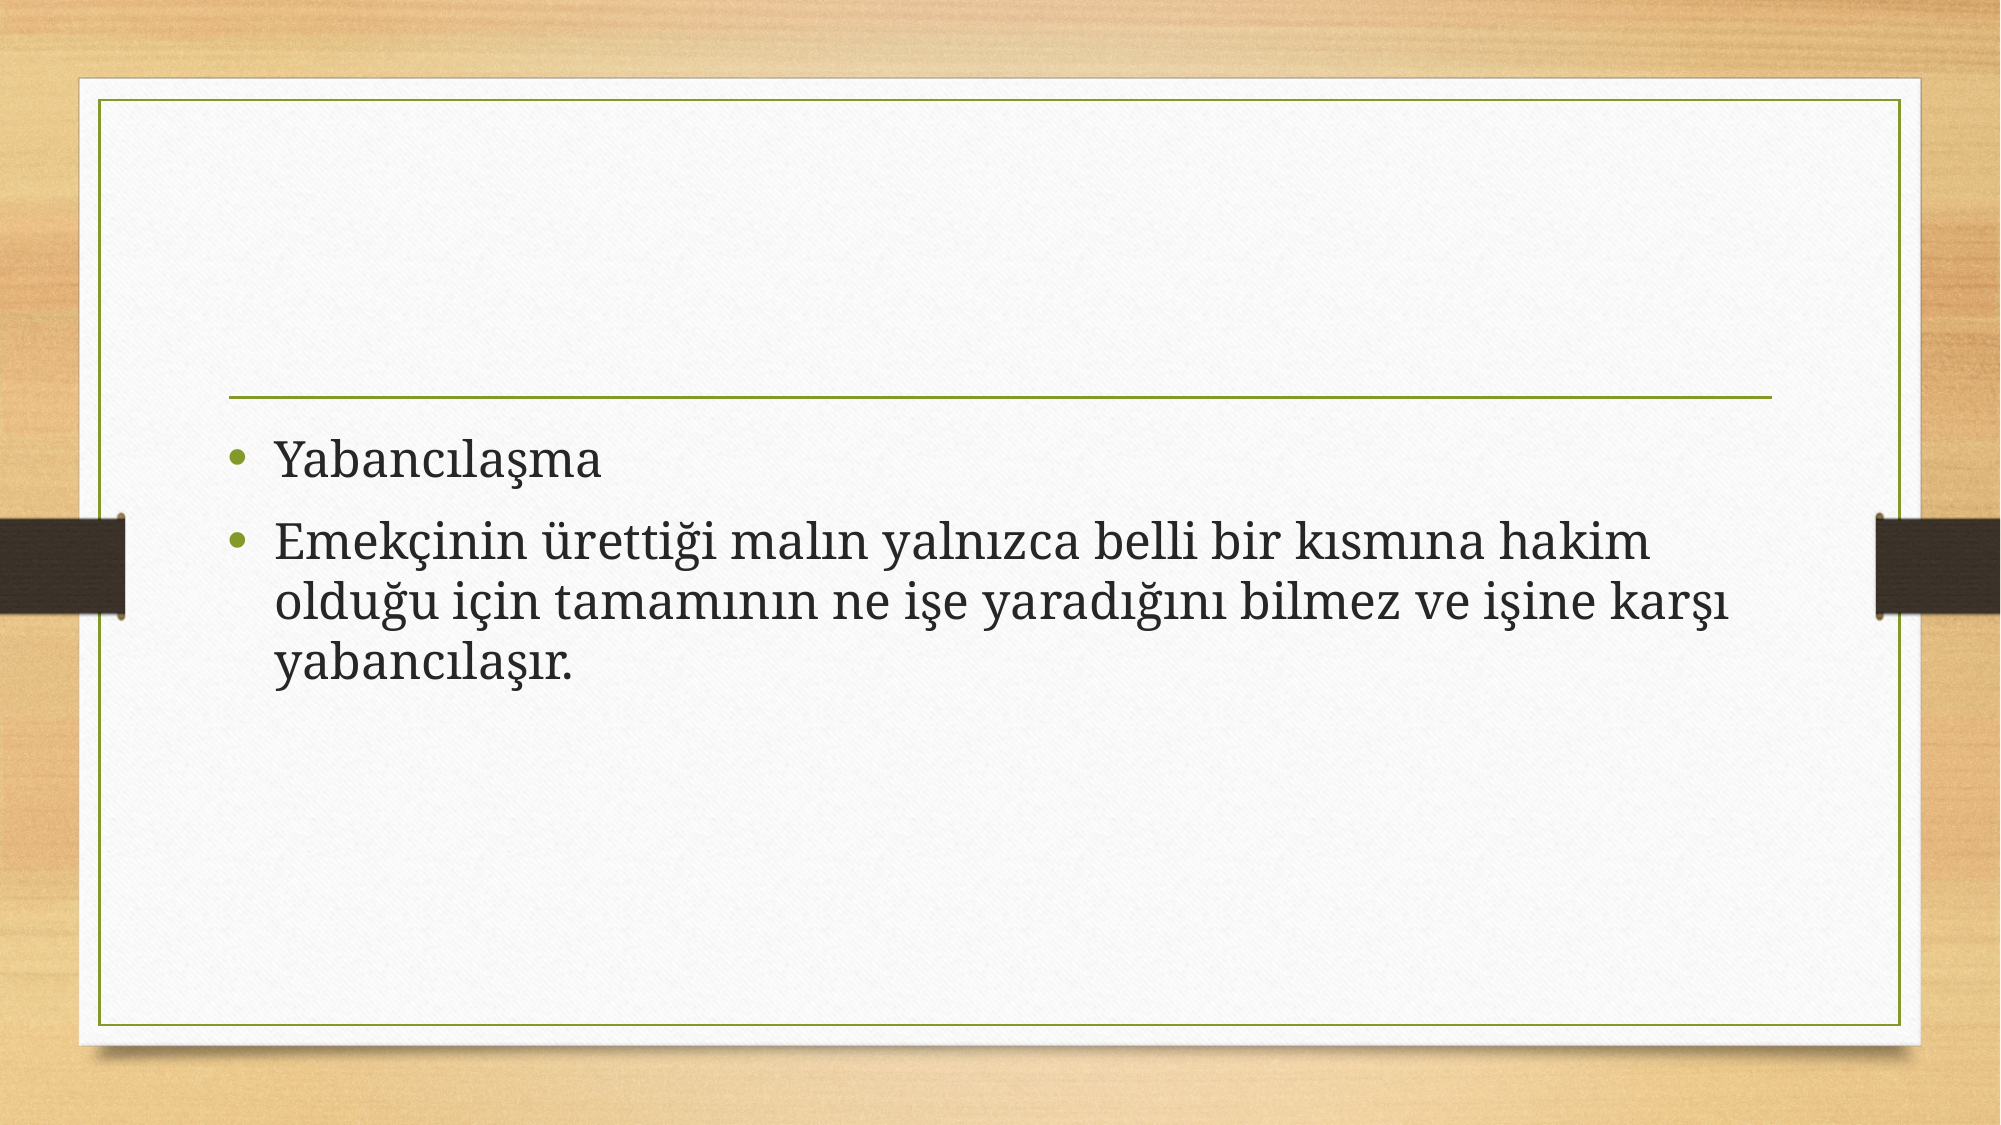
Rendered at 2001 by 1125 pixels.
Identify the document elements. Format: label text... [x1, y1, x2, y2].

list Yabancılaşma Emekçinin ürettiği malın yalnızca belli bir kısmına hakim olduğu için tamamının ne işe yaradığını bilmez ve işine karşı yabancılaşır. [212, 419, 1788, 964]
picture [0, 0, 2001, 1125]
